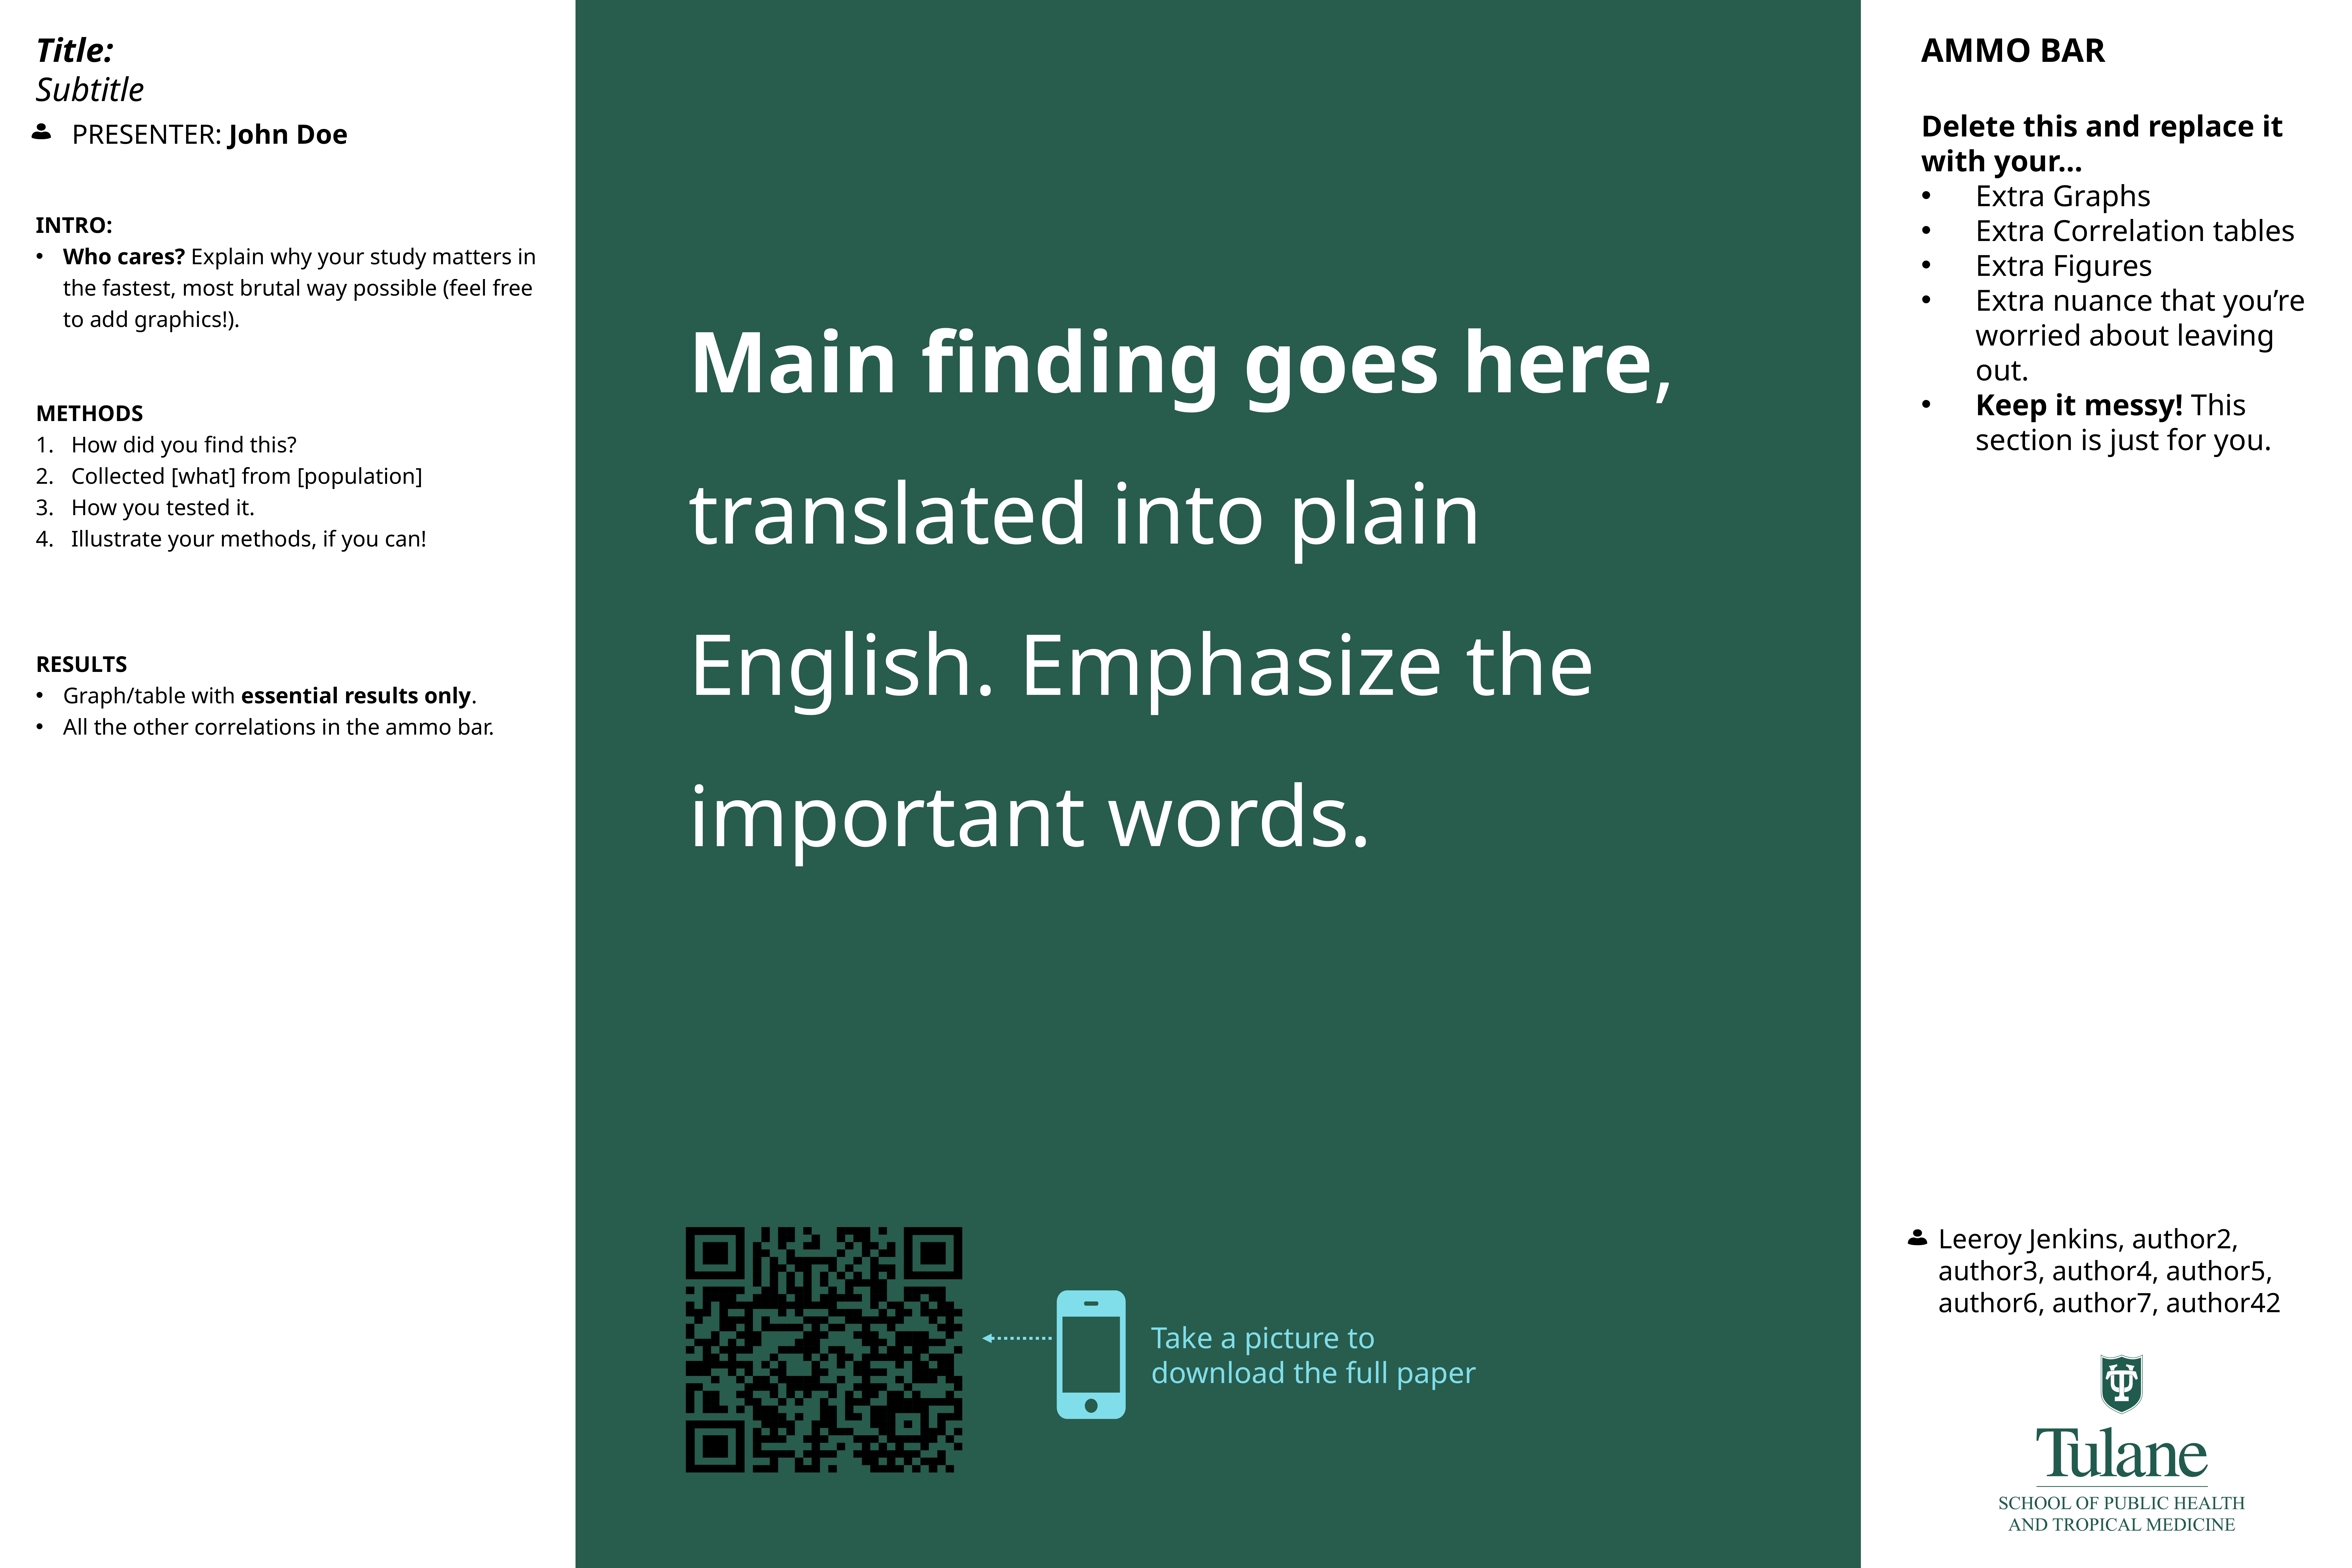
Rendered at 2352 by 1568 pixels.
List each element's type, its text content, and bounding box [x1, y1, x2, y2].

text_box [1913, 1229, 1922, 1237]
text_box Leeroy Jenkins, author2, author3, author4, author5, author6, author7, author42 [1934, 1220, 2337, 1320]
text_box Non-Cognitive Predictors of Student Success: A Predictive Validity Comparison Between Domestic and International Students [1860, 0, 2352, 1568]
text_box INTRO: Who cares? Explain why your study matters in the fastest, most brutal way possible (feel free to add graphics!). METHODS How did you find this? Collected [what] from [population] How you tested it. Illustrate your methods, if you can! RESULTS Graph/table with essential results only. All the other correlations in the ammo bar. [31, 204, 544, 741]
text_box Title: Subtitle [31, 27, 442, 110]
text_box [31, 132, 51, 139]
text_box [1908, 1238, 1927, 1245]
text_box AMMO BAR Delete this and replace it with your… Extra Graphs Extra Correlation tables Extra Figures Extra nuance that you’re worried about leaving out. Keep it messy! This section is just for you. [1917, 27, 2328, 458]
text_box PRESENTER: John Doe [67, 110, 353, 152]
picture [686, 1227, 962, 1472]
text_box [1057, 1290, 1126, 1419]
picture [1999, 1355, 2245, 1531]
text_box Non-Cognitive Predictors of Student Success: A Predictive Validity Comparison Between Domestic and International Students [0, 0, 576, 1568]
text_box Take a picture to download the full paper [1147, 1317, 1580, 1391]
title Main finding goes here, translated into plain English. Emphasize the important words. [667, 247, 1768, 842]
text_box [37, 123, 46, 131]
